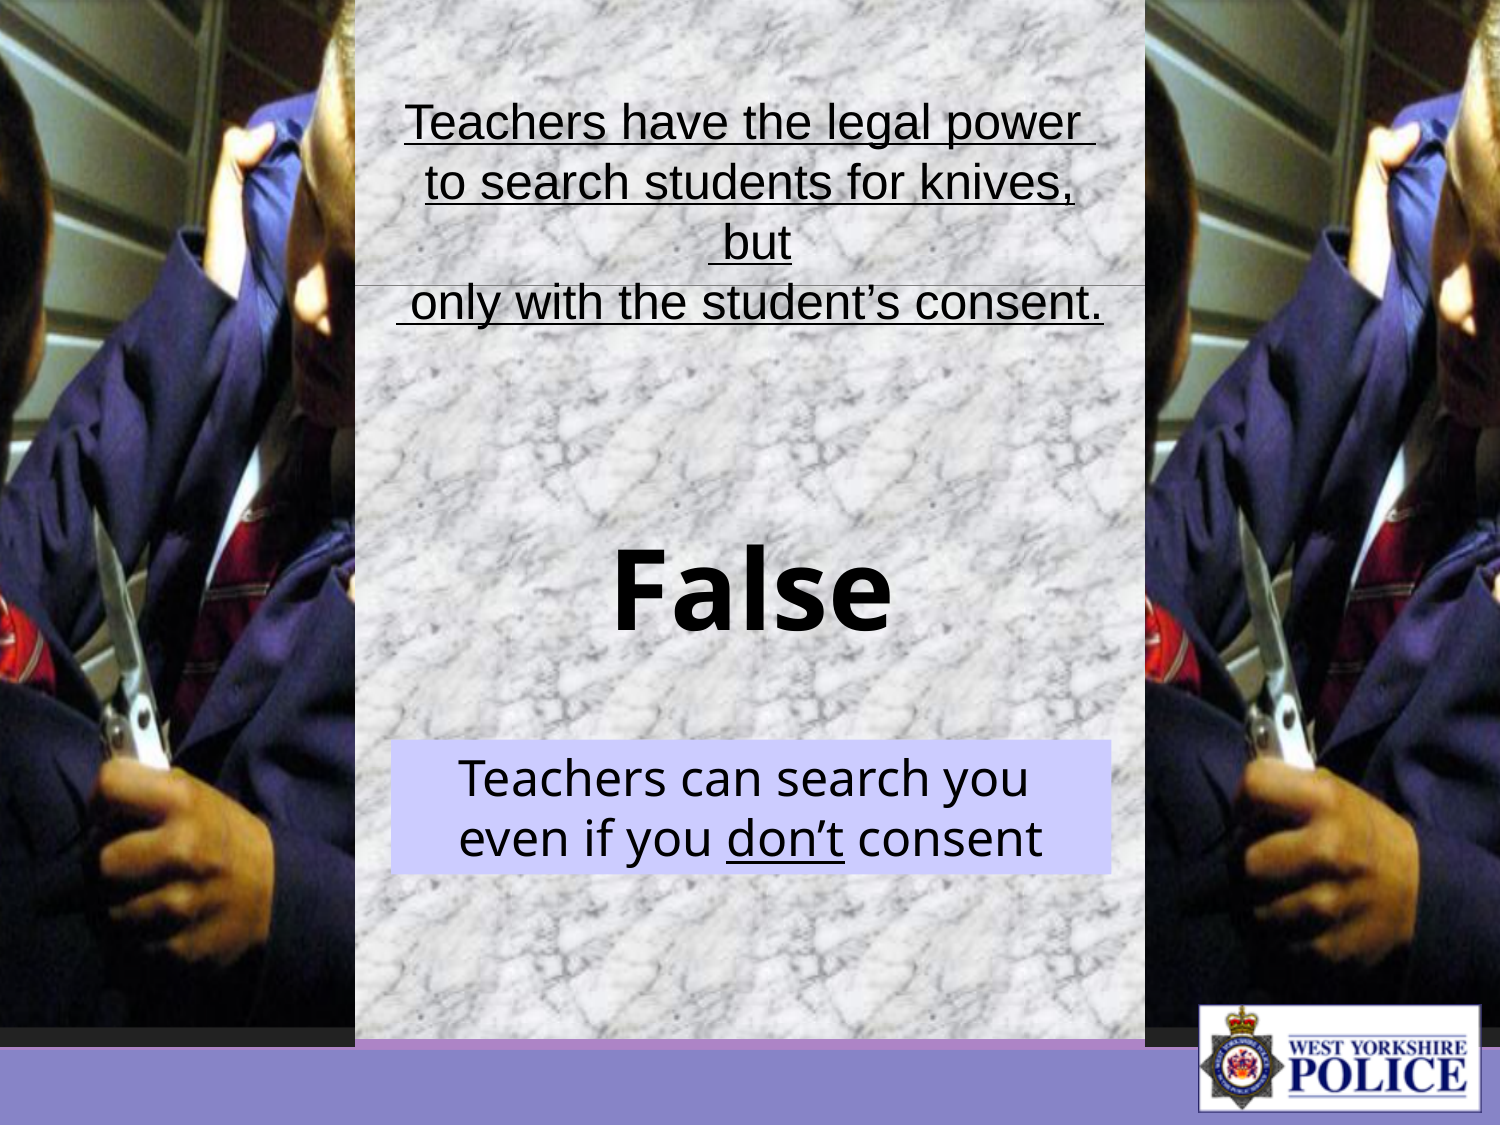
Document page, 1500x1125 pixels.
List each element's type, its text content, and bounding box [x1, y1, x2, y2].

text_box Teachers have the legal power to search students for knives, but only with the student’s consent. [363, 22, 1141, 338]
text_box False [527, 375, 977, 660]
text_box Teachers can search you even if you don’t consent [391, 739, 1112, 875]
picture [0, 0, 1500, 1114]
